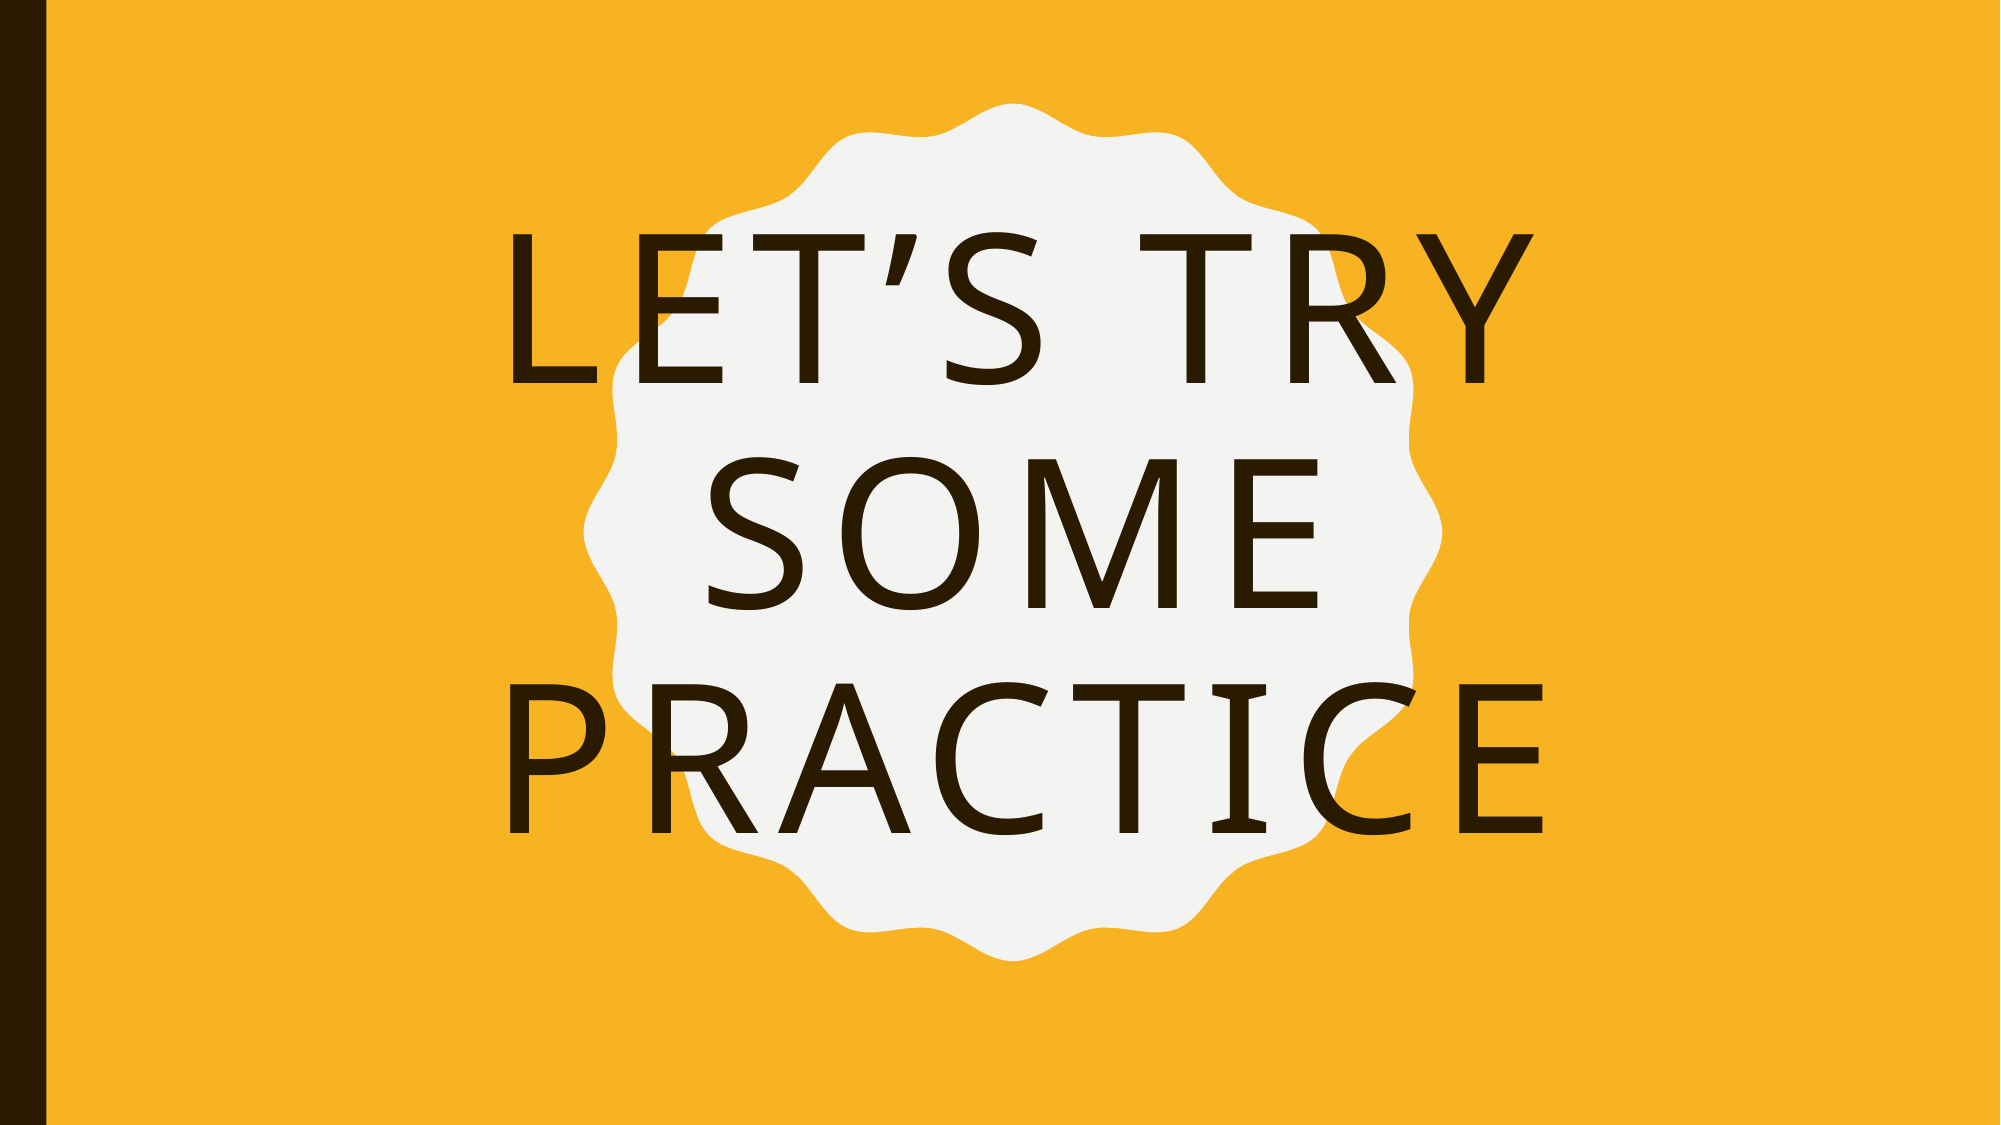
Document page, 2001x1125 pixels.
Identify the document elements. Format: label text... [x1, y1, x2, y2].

title LET’S TRY SOME PRACTICE [176, 180, 1870, 902]
